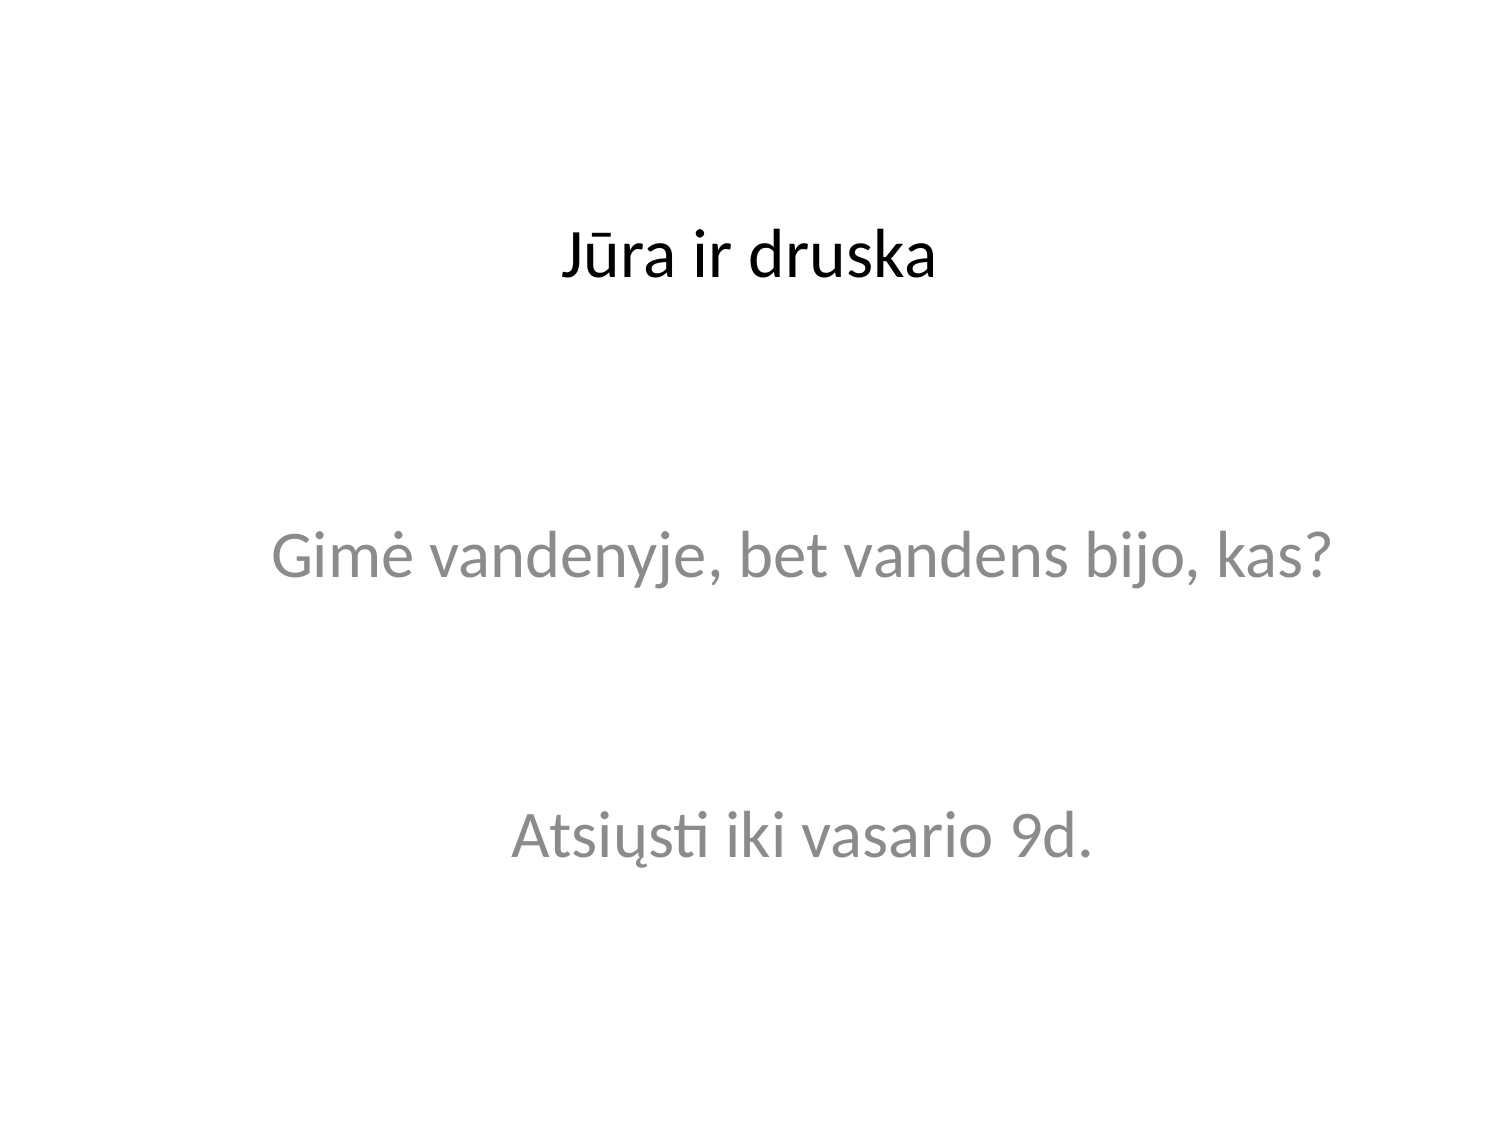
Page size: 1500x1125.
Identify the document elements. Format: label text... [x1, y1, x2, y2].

subtitle Gimė vandenyje, bet vandens bijo, kas? Atsiųsti iki vasario 9d. [206, 503, 1400, 925]
title Jūra ir druska [360, 200, 1140, 299]
